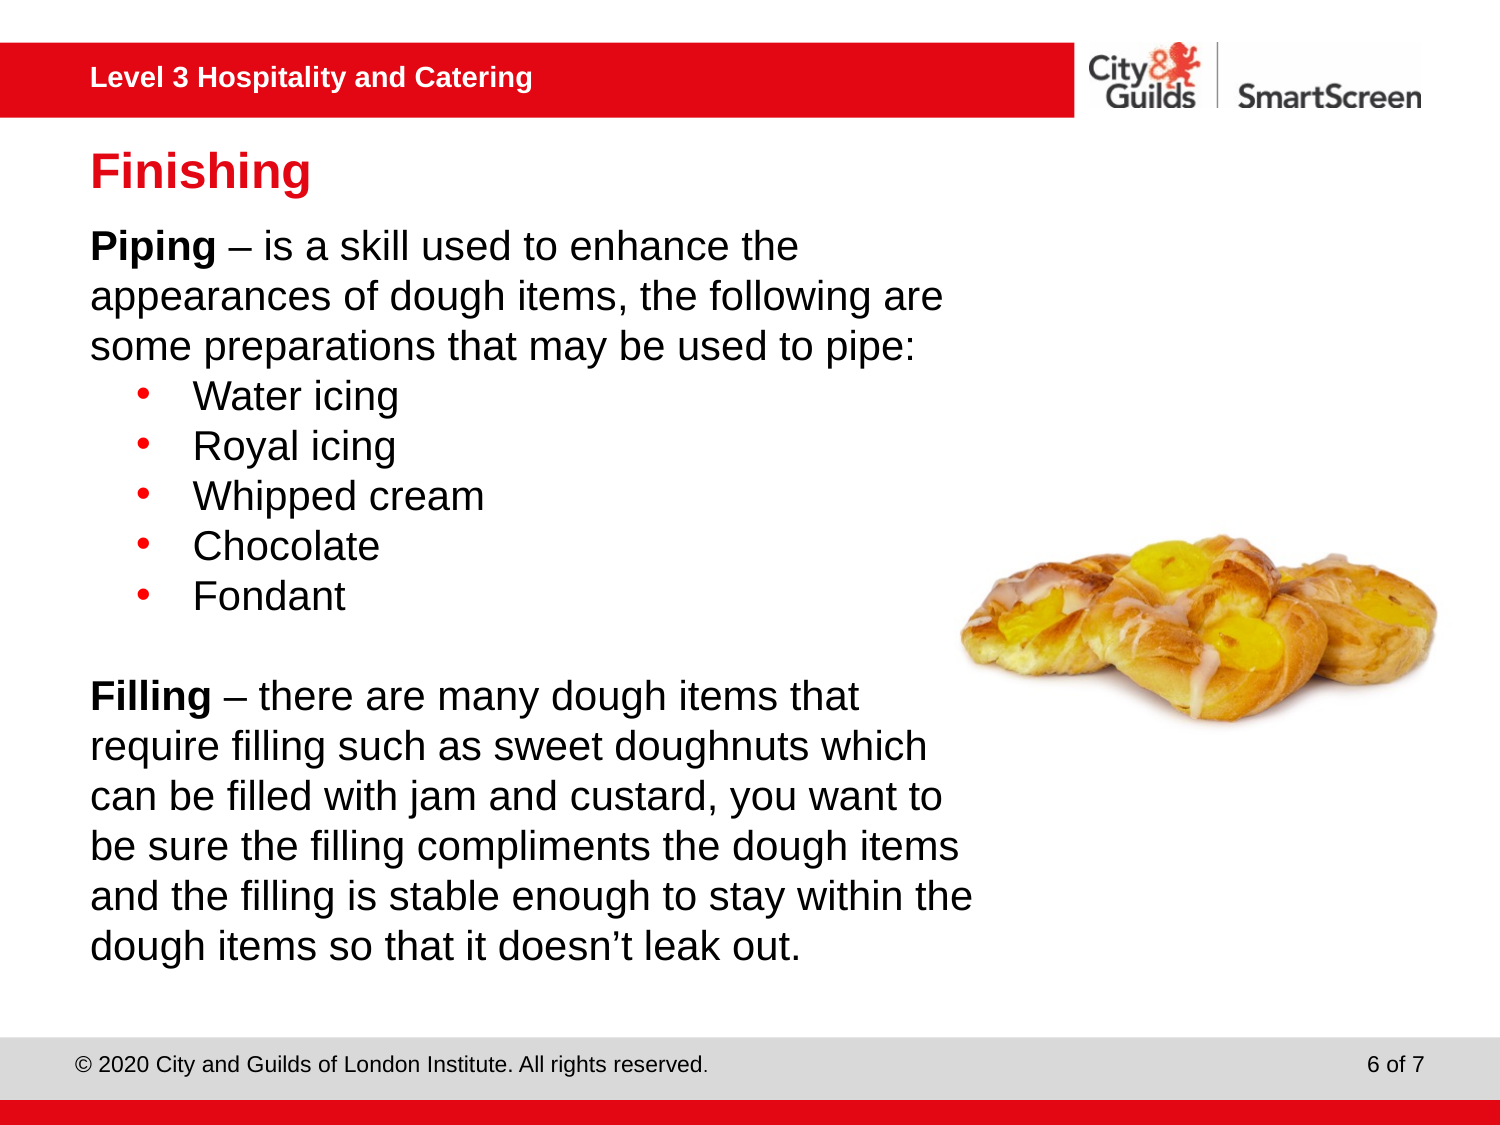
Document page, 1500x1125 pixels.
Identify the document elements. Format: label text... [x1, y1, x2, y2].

title Finishing [74, 137, 1424, 201]
picture [938, 408, 1460, 758]
picture [1089, 42, 1421, 108]
list Piping – is a skill used to enhance the appearances of dough items, the following are some preparations that may be used to pipe: Water icing Royal icing Whipped cream Chocolate Fondant Filling – there are many dough items that require filling such as sweet doughnuts which can be filled with jam and custard, you want to be sure the filling compliments the dough items and the filling is stable enough to stay within the dough items so that it doesn’t leak out. [74, 210, 999, 992]
